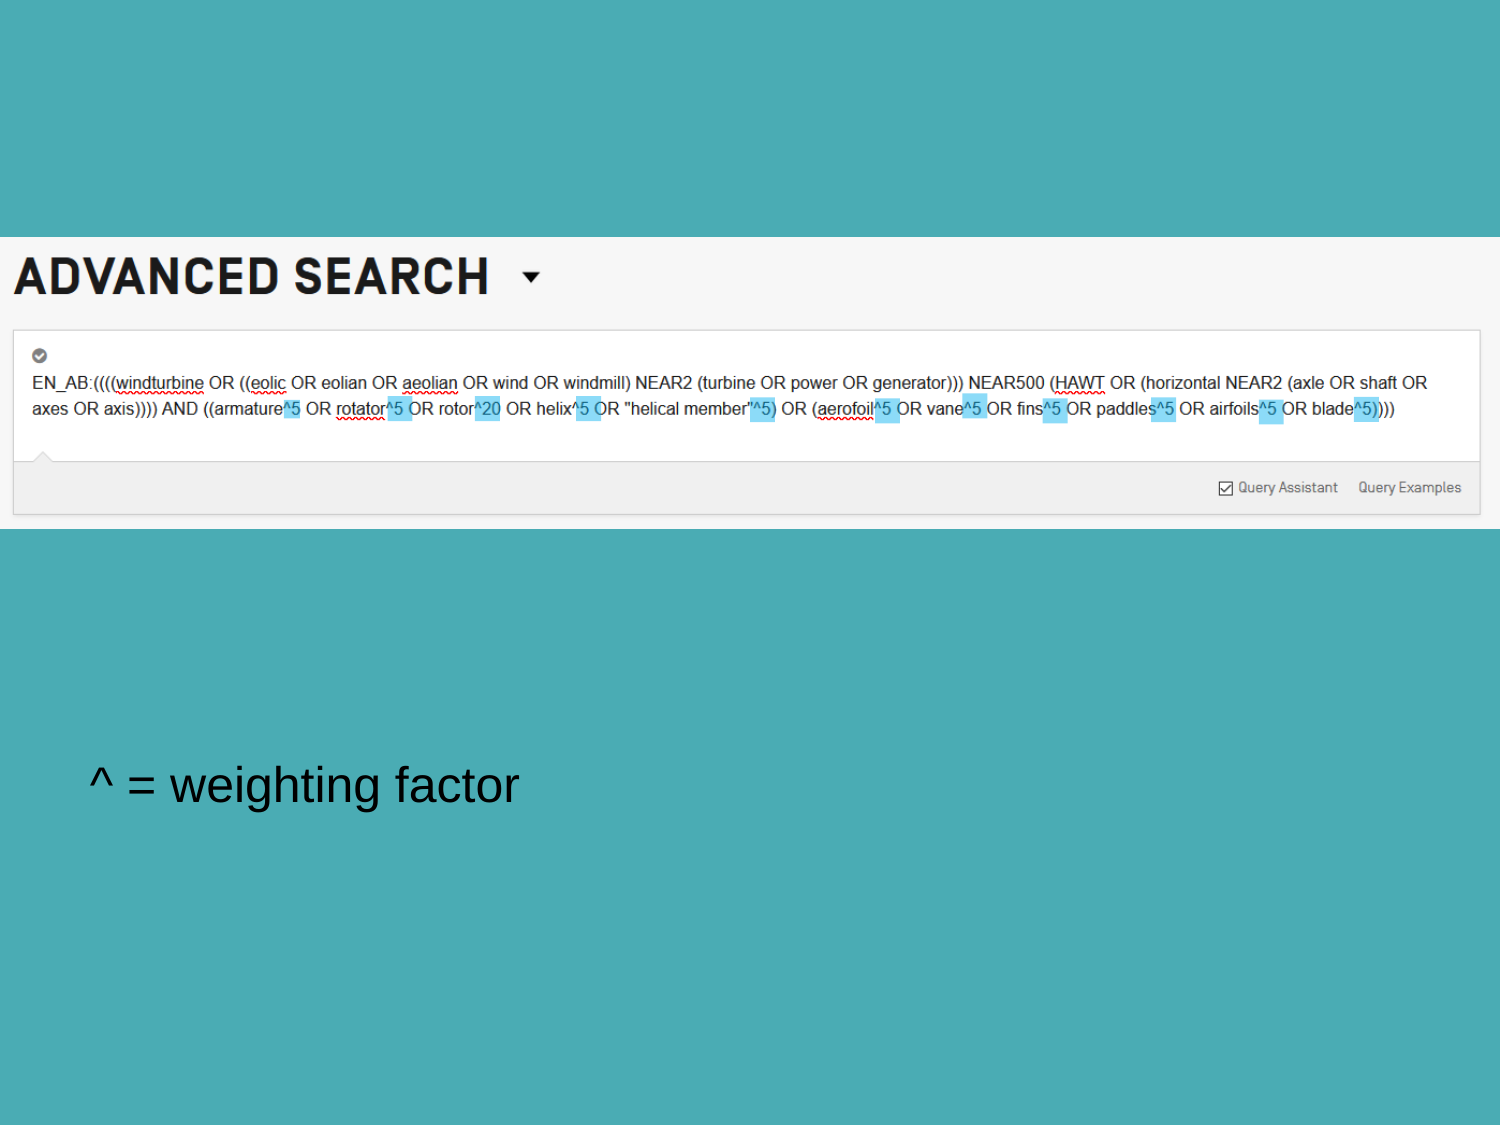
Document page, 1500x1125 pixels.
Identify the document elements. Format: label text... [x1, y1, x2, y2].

text_box ^ = weighting factor [74, 675, 1425, 1005]
picture [0, 237, 1500, 529]
